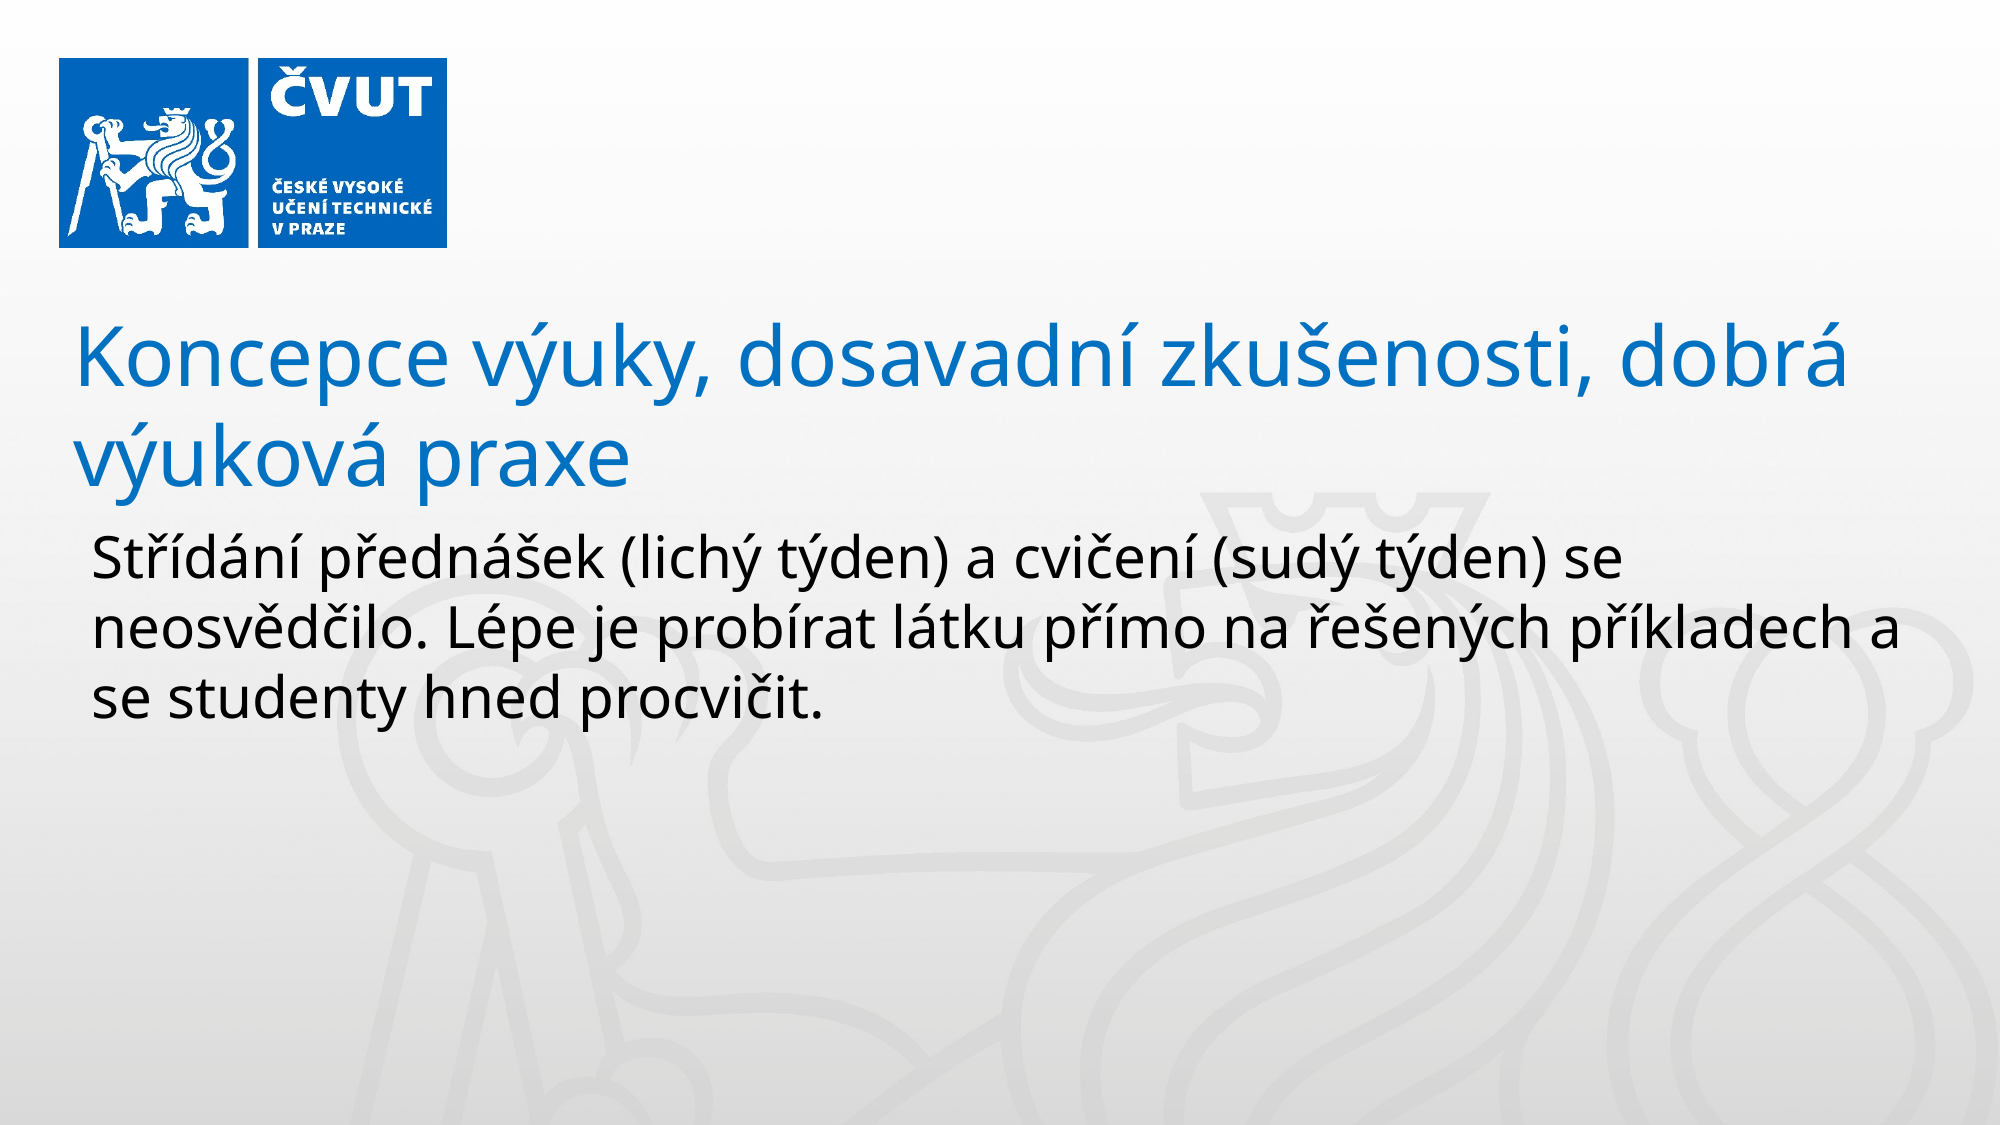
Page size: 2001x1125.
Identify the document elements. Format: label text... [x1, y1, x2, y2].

picture [0, 0, 2000, 1125]
text_box Koncepce výuky, dosavadní zkušenosti, dobrá výuková praxe [58, 295, 1929, 511]
text_box Střídání přednášek (lichý týden) a cvičení (sudý týden) se neosvědčilo. Lépe je probírat látku přímo na řešených příkladech a se studenty hned procvičit. [76, 513, 1941, 738]
